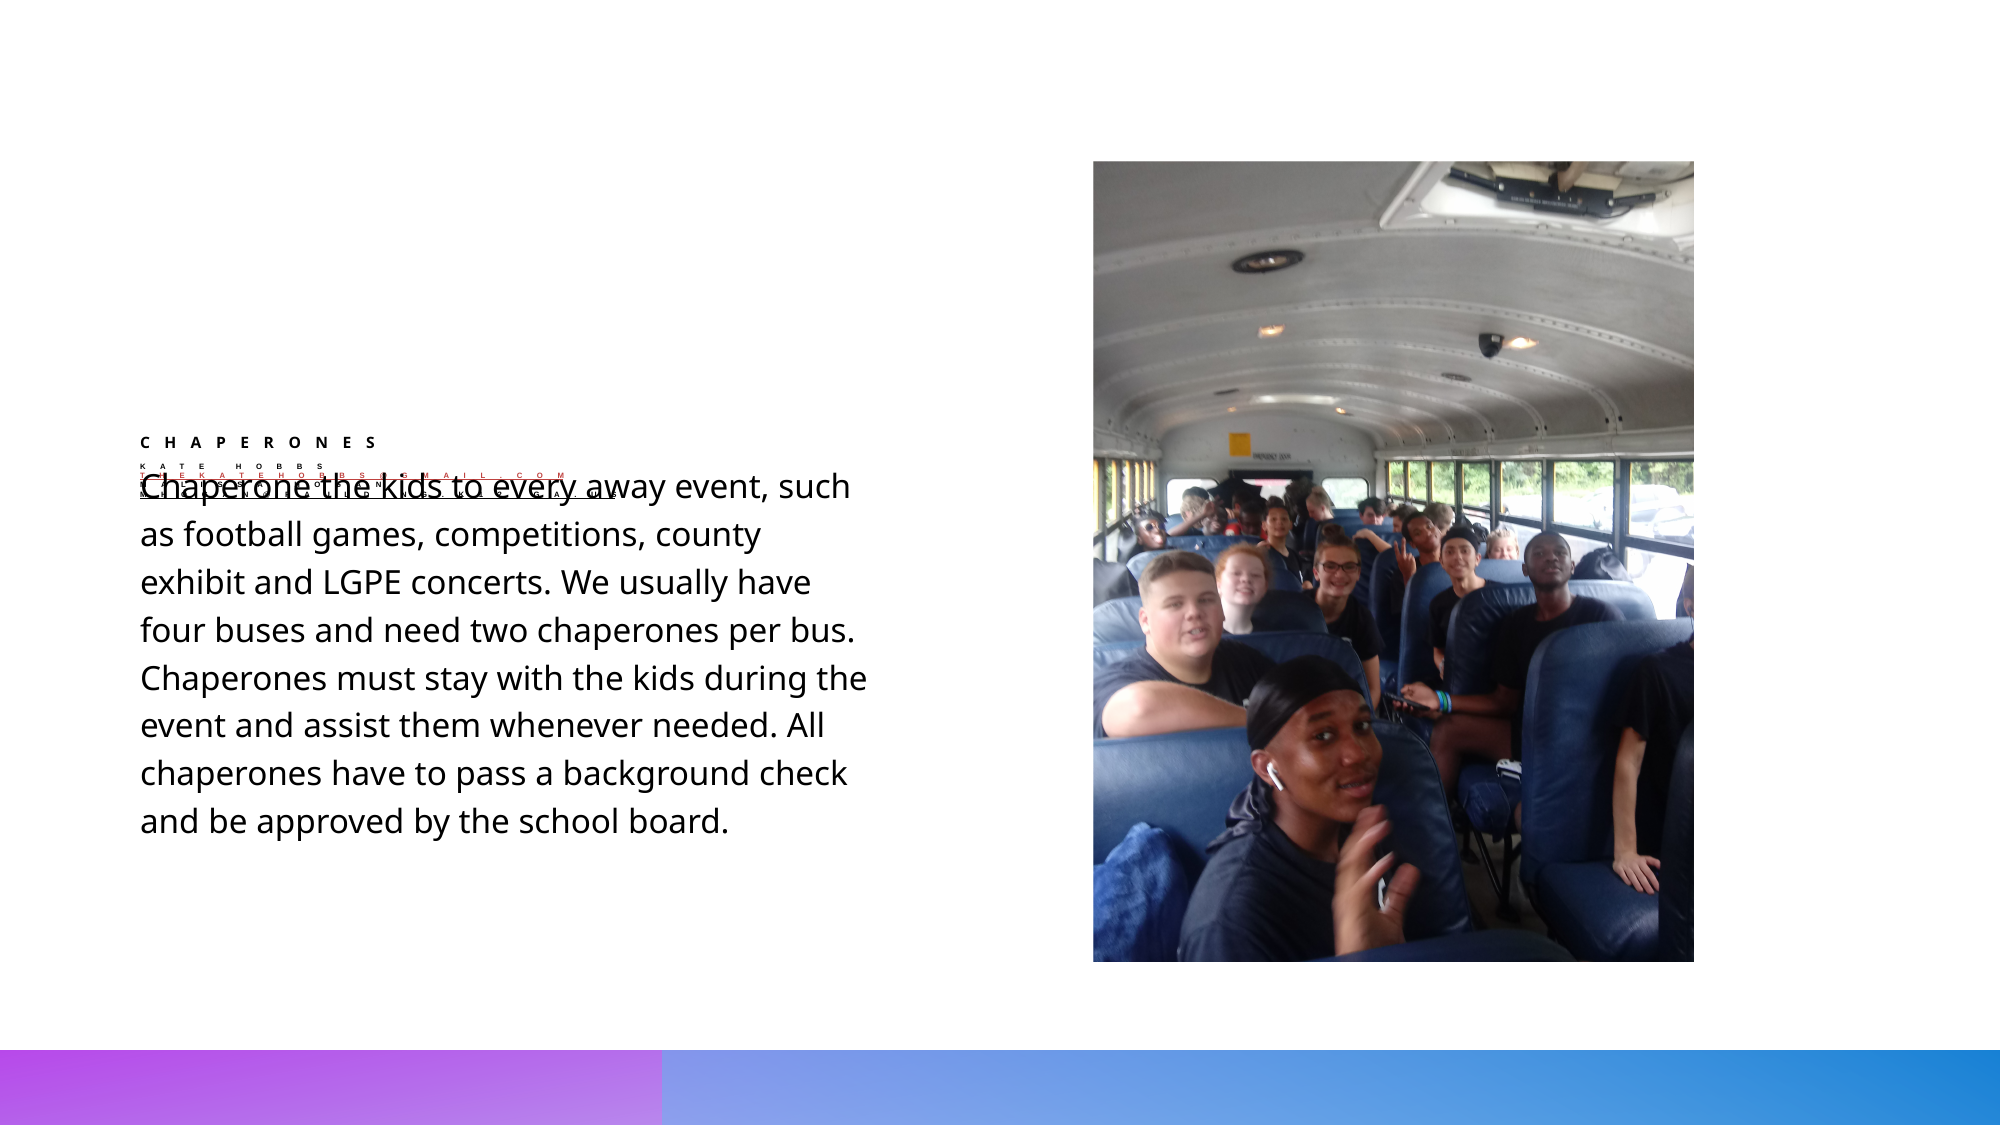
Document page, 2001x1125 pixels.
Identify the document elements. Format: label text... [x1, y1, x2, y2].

list Chaperone the kids to every away event, such as football games, competitions, county exhibit and LGPE concerts. We usually have four buses and need two chaperones per bus. Chaperones must stay with the kids during the event and assist them whenever needed. All chaperones have to pass a background check and be approved by the school board. [140, 457, 871, 962]
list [993, 261, 1794, 862]
picture [1094, 862, 1694, 961]
picture [1094, 163, 1694, 261]
title Chaperones kate Hobbs thekatehobbs@gmail.com Malissa Hogan mhogan@paulding.k12.ga.us [140, 157, 871, 457]
